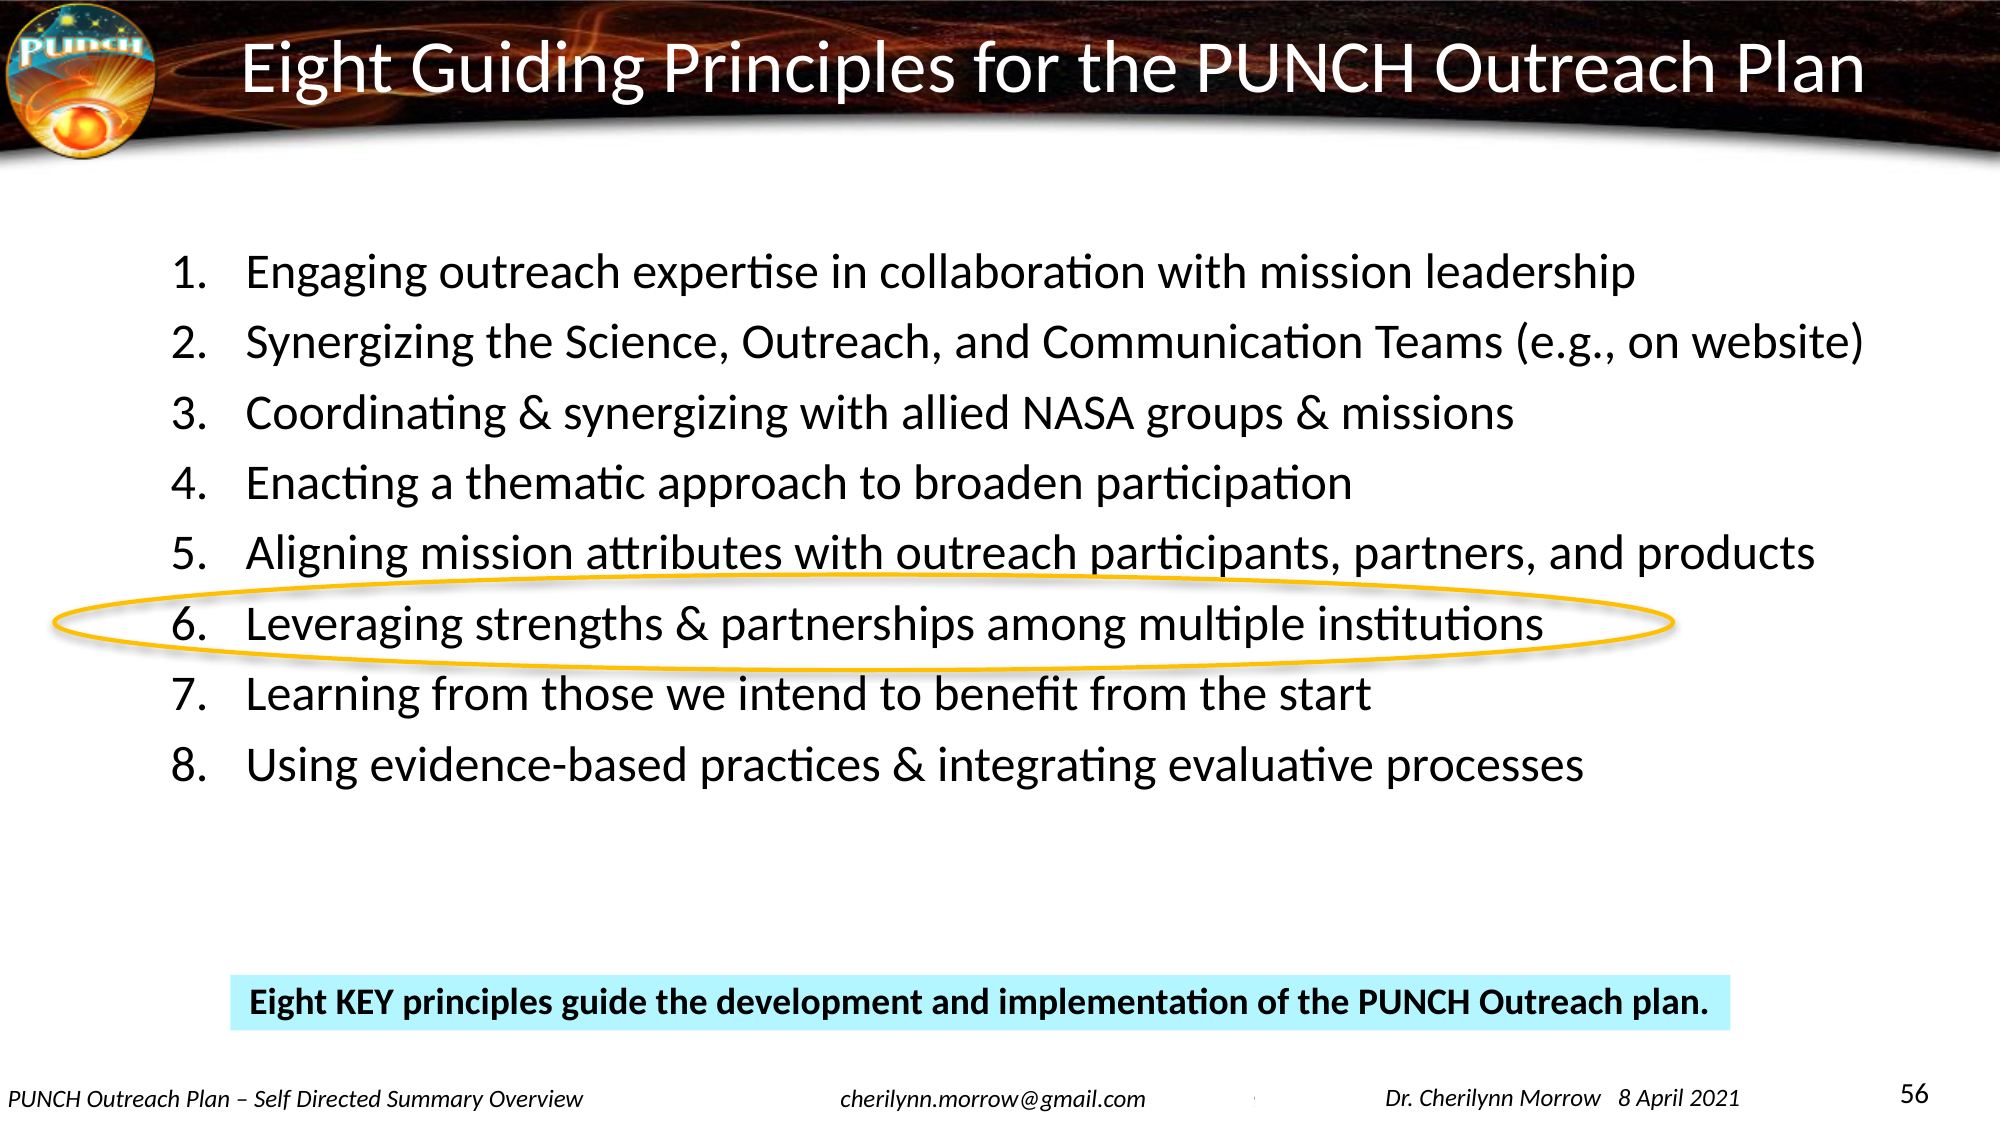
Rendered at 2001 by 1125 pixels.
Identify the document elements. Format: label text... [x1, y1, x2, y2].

text_box cherilynn.morrow@gmail.com [732, 1075, 1255, 1121]
text_box [54, 574, 1674, 671]
text_box Eight KEY principles guide the development and implementation of the PUNCH Outreach plan. [230, 974, 1731, 1031]
list Engaging outreach expertise in collaboration with mission leadership Synergizing the Science, Outreach, and Communication Teams (e.g., on website) Coordinating & synergizing with allied NASA groups & missions Enacting a thematic approach to broaden participation Aligning mission attributes with outreach participants, partners, and products Leveraging strengths & partnerships among multiple institutions Learning from those we intend to benefit from the start Using evidence-based practices & integrating evaluative processes [162, 230, 1931, 873]
title Eight Guiding Principles for the PUNCH Outreach Plan [232, 0, 2000, 126]
text_box 56 [1870, 1067, 1945, 1113]
text_box Dr. Cherilynn Morrow 8 April 2021 [1324, 1073, 1802, 1119]
picture [0, 0, 2000, 822]
text_box PUNCH Outreach Plan – Self Directed Summary Overview [0, 1075, 613, 1121]
